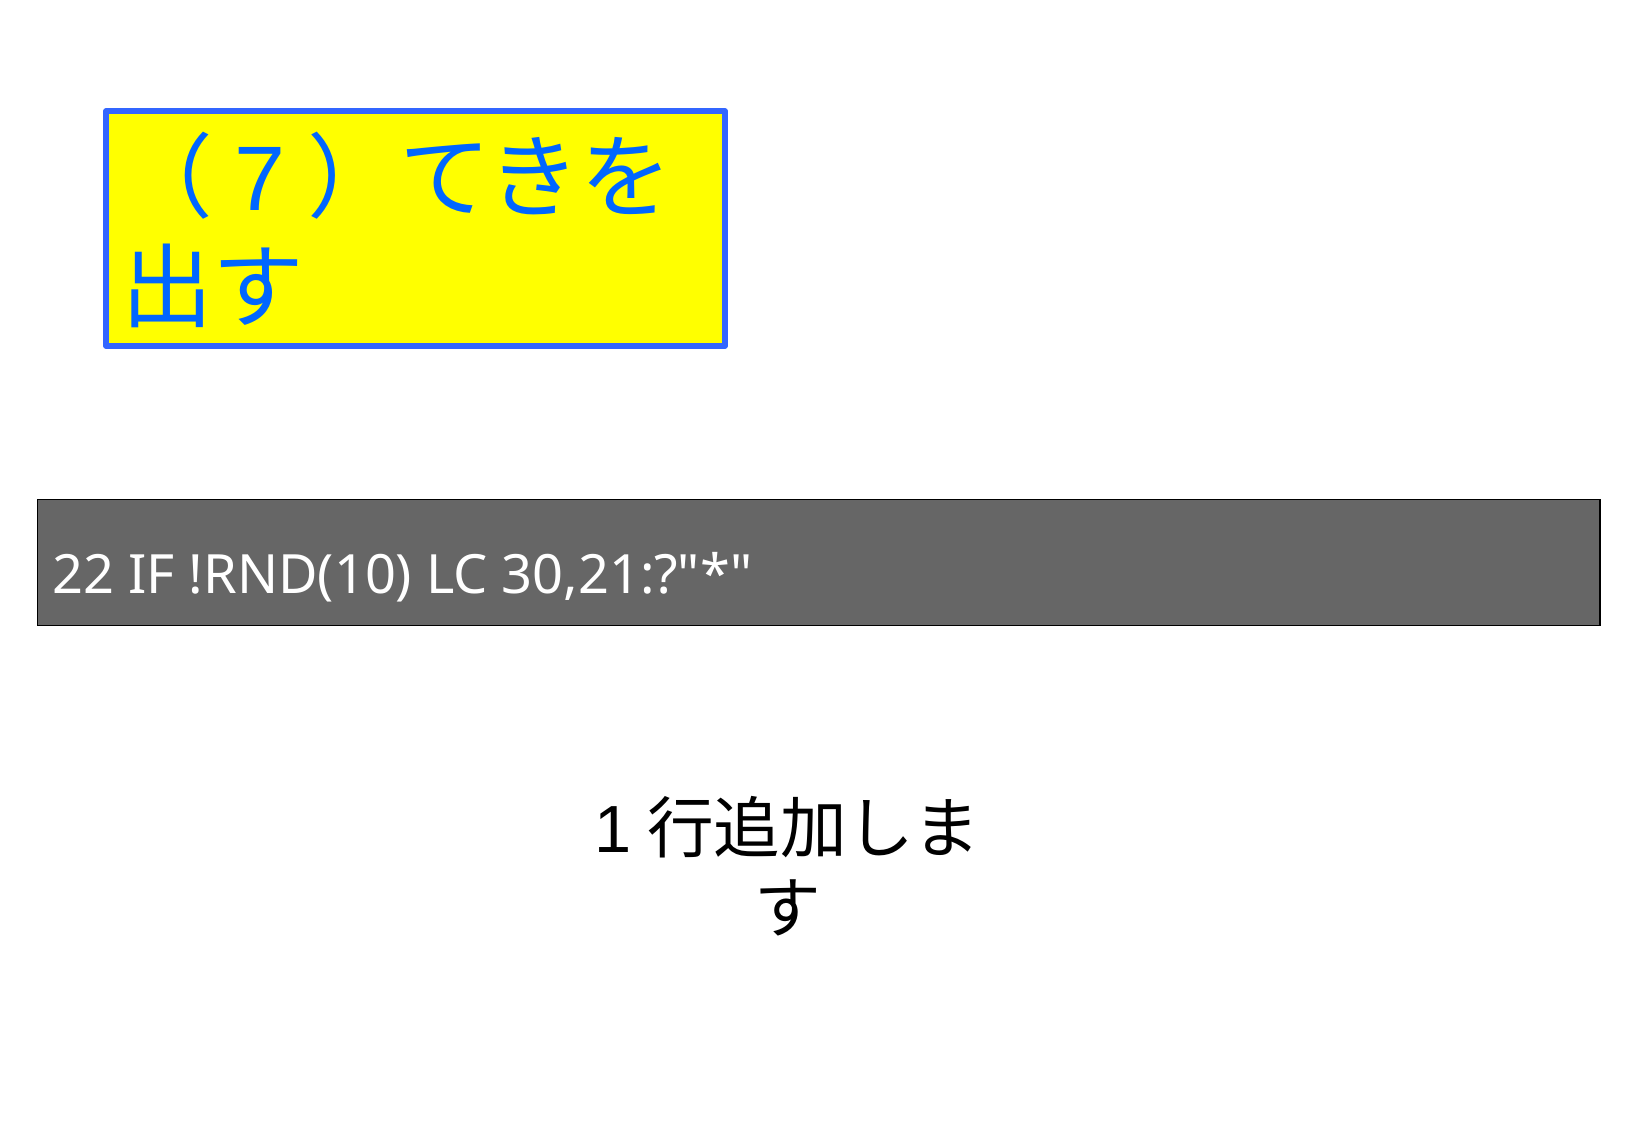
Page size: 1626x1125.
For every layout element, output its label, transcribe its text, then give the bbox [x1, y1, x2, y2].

text_box 1行追加します [549, 785, 1025, 946]
text_box （7）てきを出す [106, 111, 725, 346]
text_box 22 IF !RND(10) LC 30,21:?"*" [37, 499, 1600, 626]
